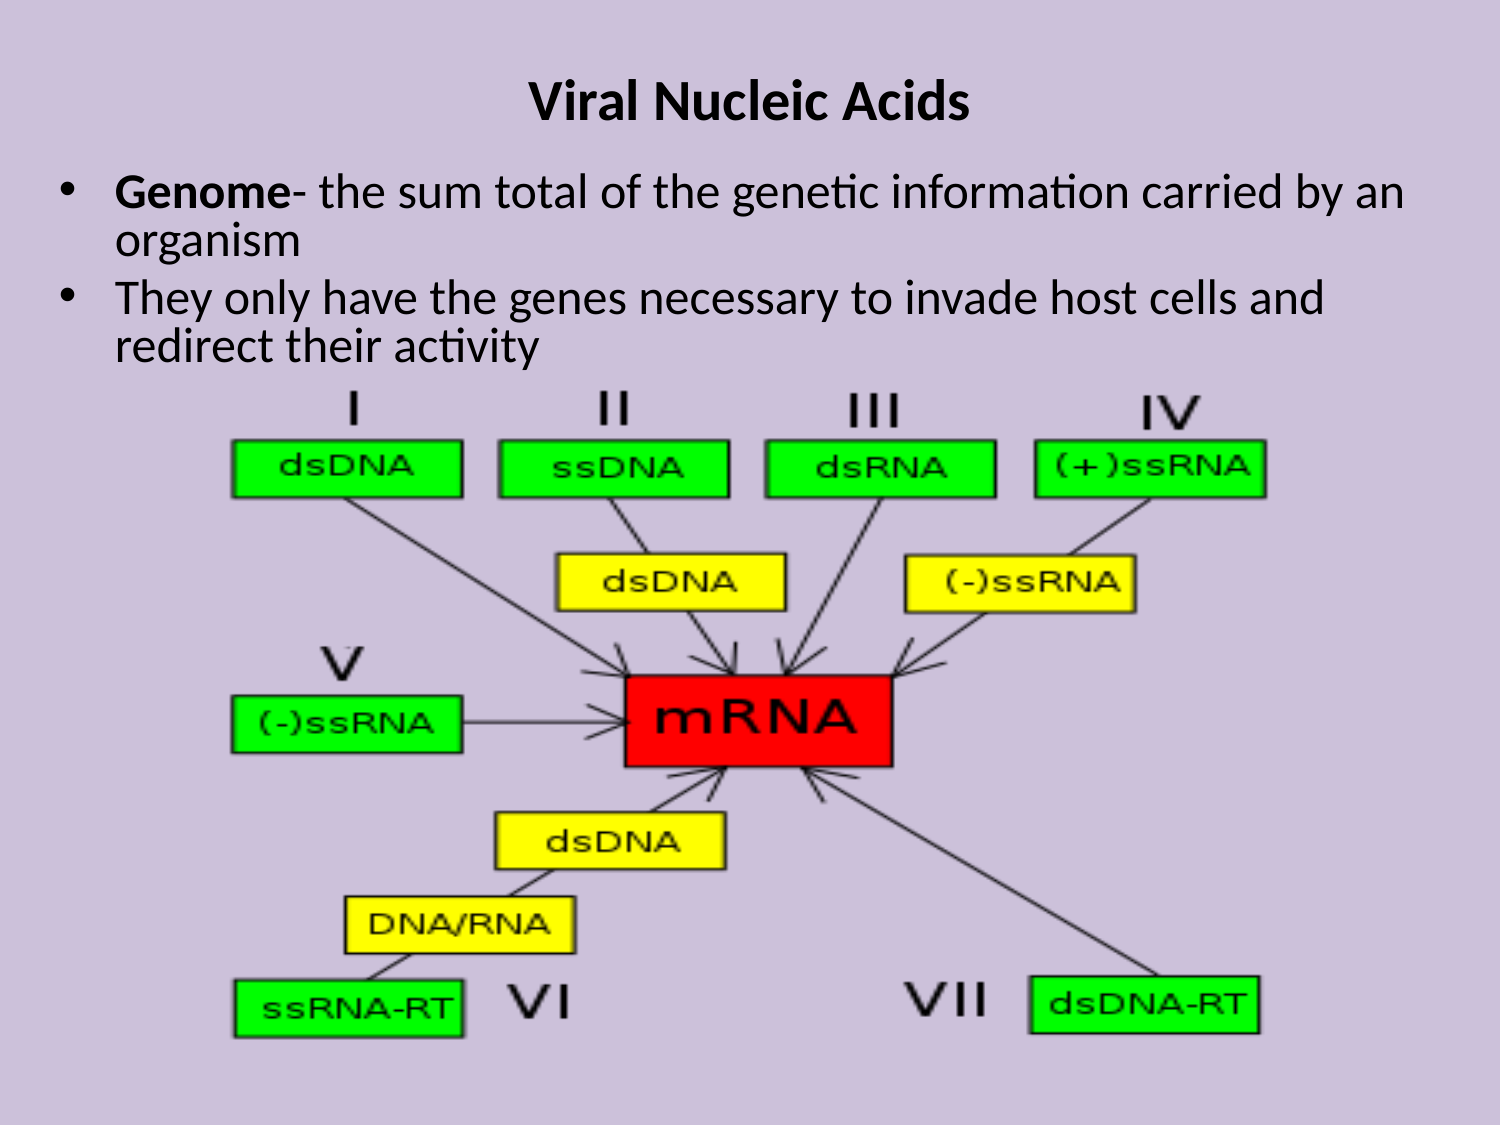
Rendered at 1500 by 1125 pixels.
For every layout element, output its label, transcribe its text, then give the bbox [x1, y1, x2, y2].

list Genome- the sum total of the genetic information carried by an organism They only have the genes necessary to invade host cells and redirect their activity [43, 162, 1457, 425]
title Viral Nucleic Acids [425, 3, 1075, 162]
picture [224, 387, 1276, 1042]
